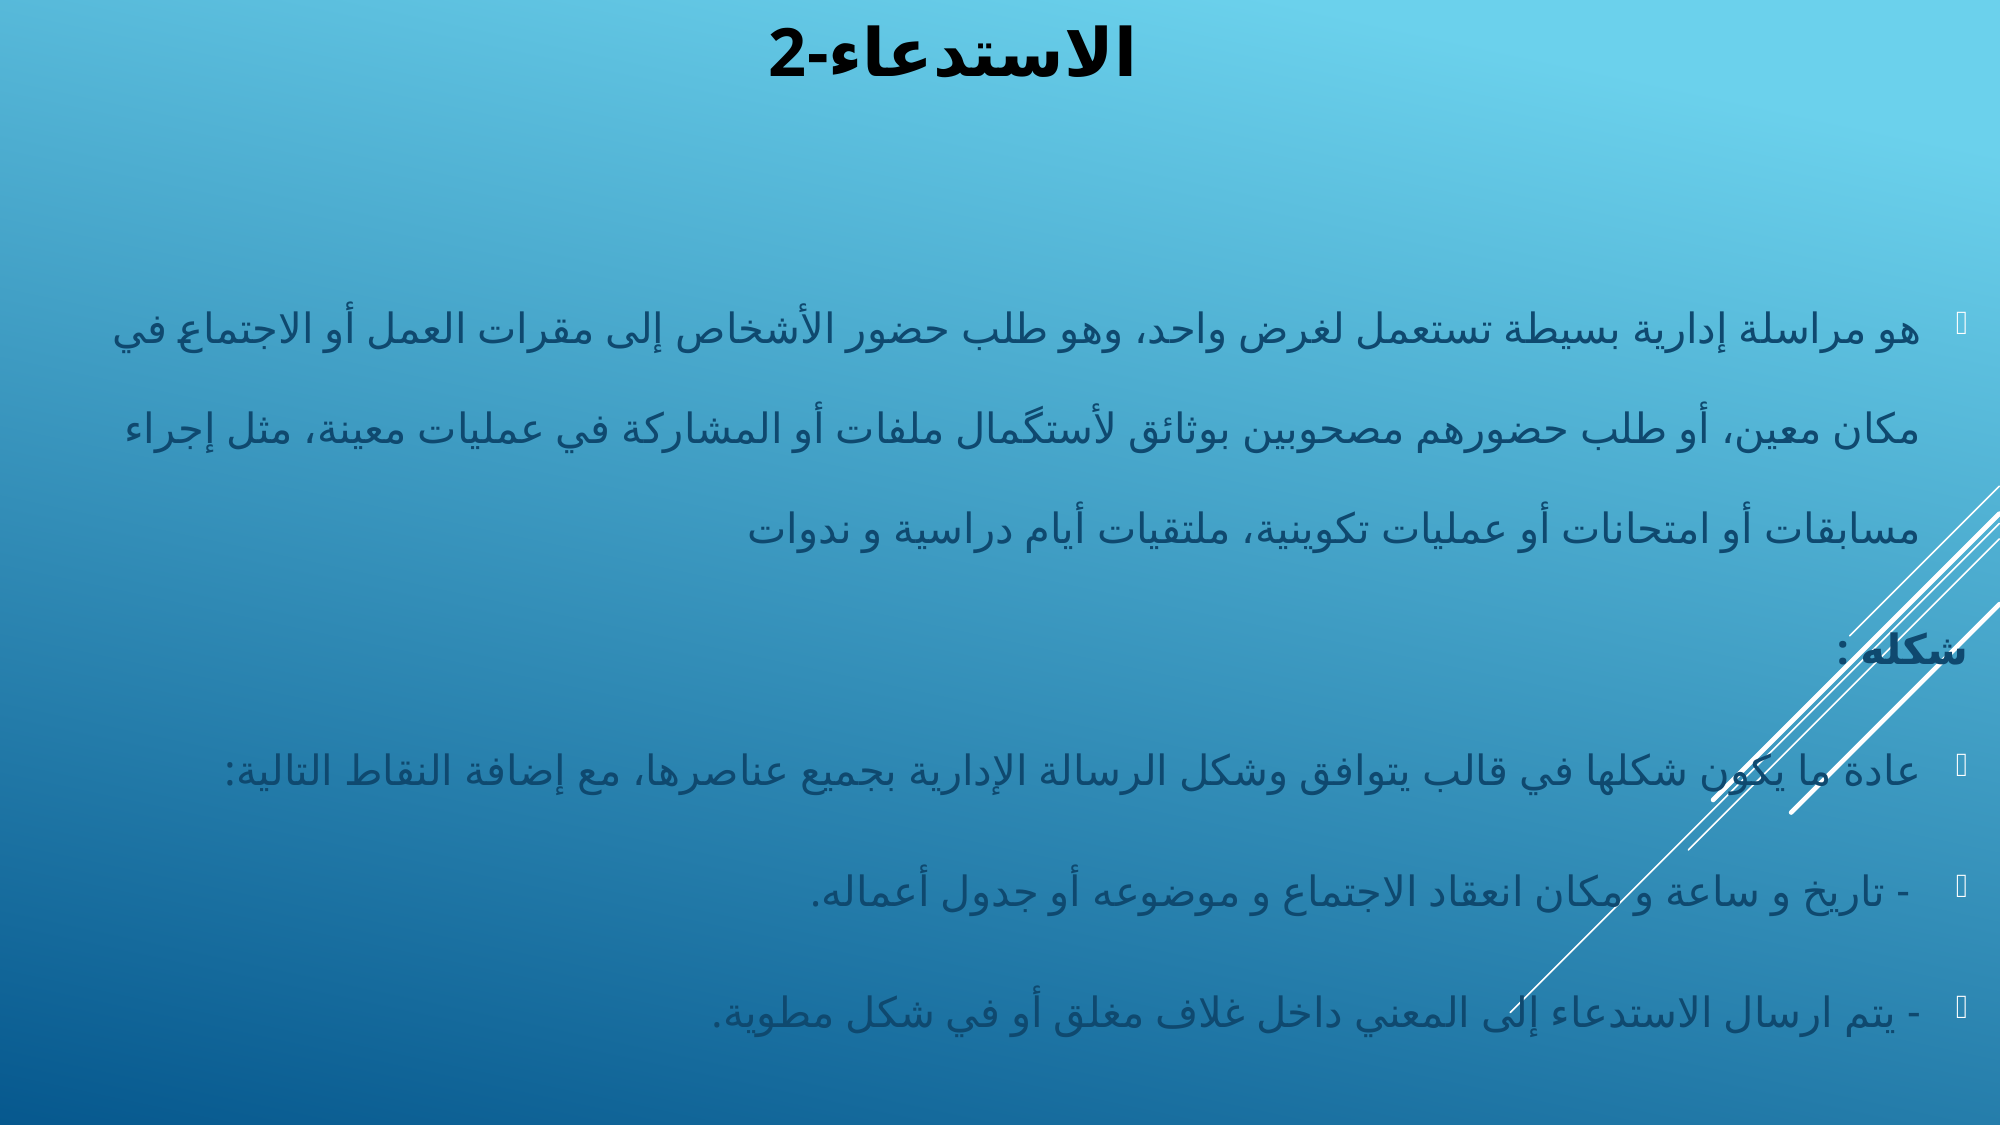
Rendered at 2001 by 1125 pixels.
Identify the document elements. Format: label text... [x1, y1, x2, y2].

list هو مراسلة إدارية بسيطة تستعمل لغرض واحد، وهو طلب حضور الأشخاص إلى مقرات العمل أو الاجتماع في مكان معين، أو طلب حضورهم مصحوبين بوثائق لأستگمال ملفات أو المشاركة في عمليات معينة، مثل إجراء مسابقات أو امتحانات أو عمليات تكوينية، ملتقيات أيام دراسية و ندوات شكله : عادة ما يكون شكلها في قالب يتوافق وشكل الرسالة الإدارية بجميع عناصرها، مع إضافة النقاط التالية: - تاریخ و ساعة و مكان انعقاد الاجتماع و موضوعه أو جدول أعماله. - يتم ارسال الاستدعاء إلى المعني داخل غلاف مغلق أو في شكل مطوية. [0, 162, 1984, 1125]
text_box 2-الاستدعاء [490, 2, 1434, 97]
